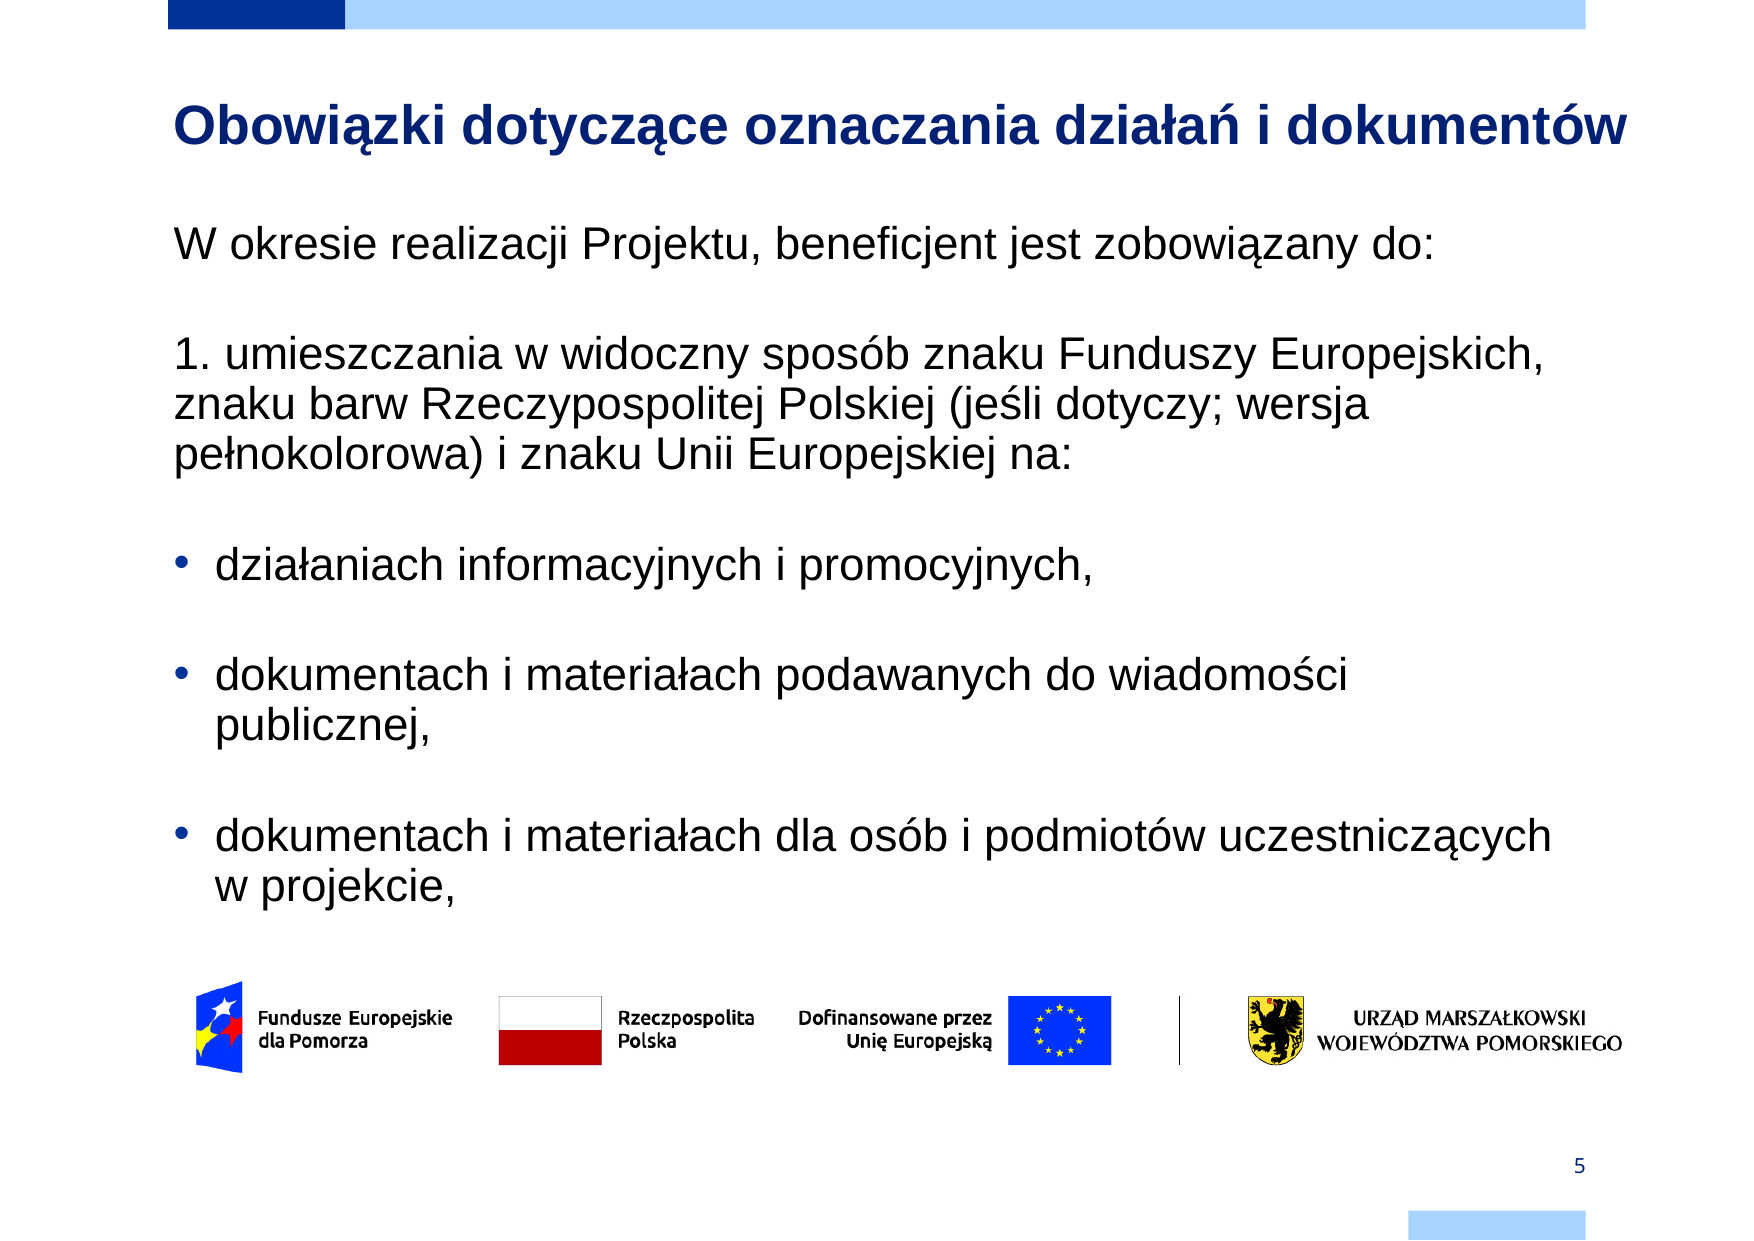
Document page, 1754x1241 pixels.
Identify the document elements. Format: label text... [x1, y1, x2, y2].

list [173, 958, 1657, 1096]
slide_number 5 [1408, 1151, 1586, 1182]
list W okresie realizacji Projektu, beneficjent jest zobowiązany do: 1. umieszczania w widoczny sposób znaku Funduszy Europejskich, znaku barw Rzeczypospolitej Polskiej (jeśli dotyczy; wersja pełnokolorowa) i znaku Unii Europejskiej na: działaniach informacyjnych i promocyjnych, dokumentach i materiałach podawanych do wiadomości publicznej, dokumentach i materiałach dla osób i podmiotów uczestniczących w projekcie, [173, 218, 1559, 958]
title Obowiązki dotyczące oznaczania działań i dokumentów [173, 84, 1636, 260]
